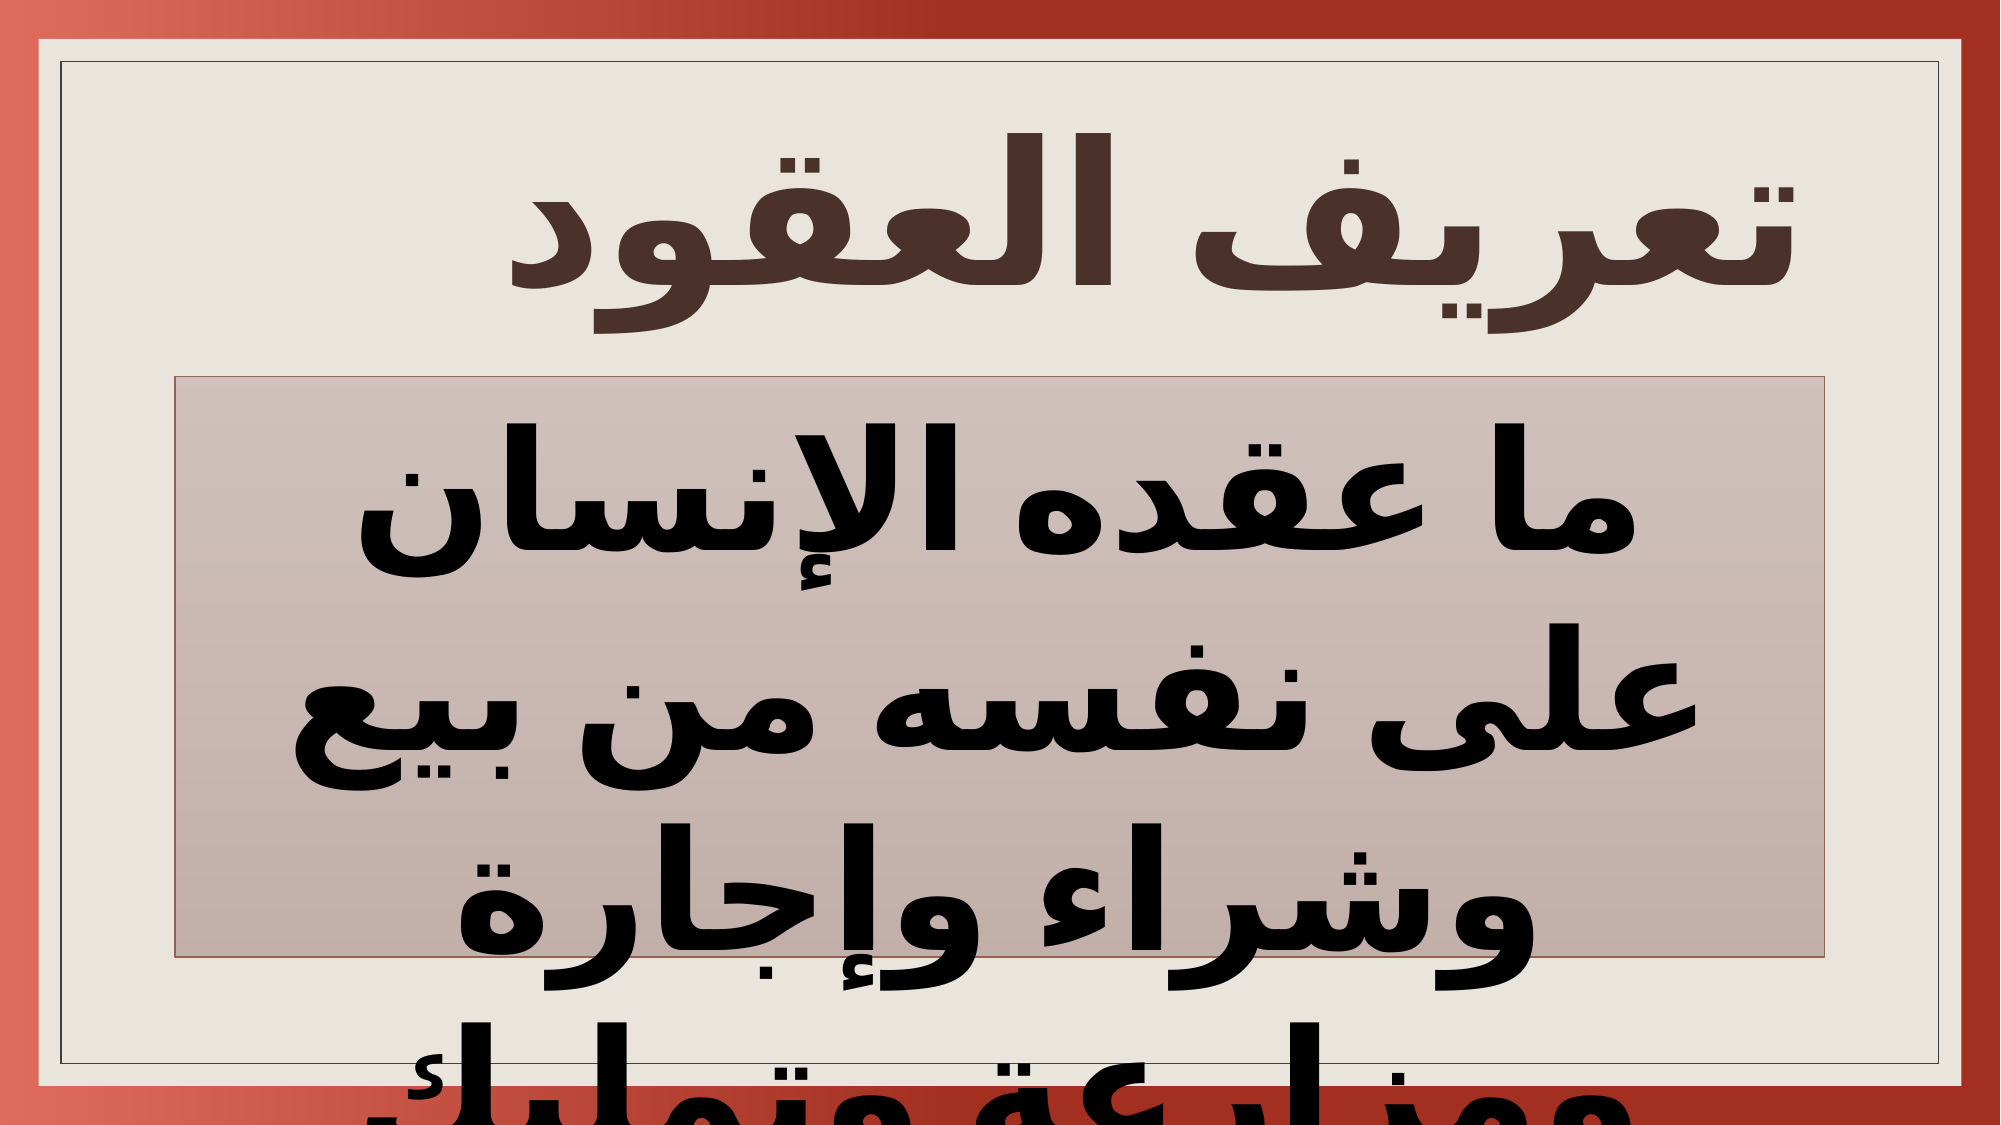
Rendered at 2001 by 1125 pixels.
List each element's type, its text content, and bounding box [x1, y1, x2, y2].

title تعريف العقود [174, 92, 1825, 349]
list ما عقده الإنسان على نفسه من بيع وشراء وإجارة ومزارعة وتمليك ونحو ذلك [174, 376, 1825, 958]
